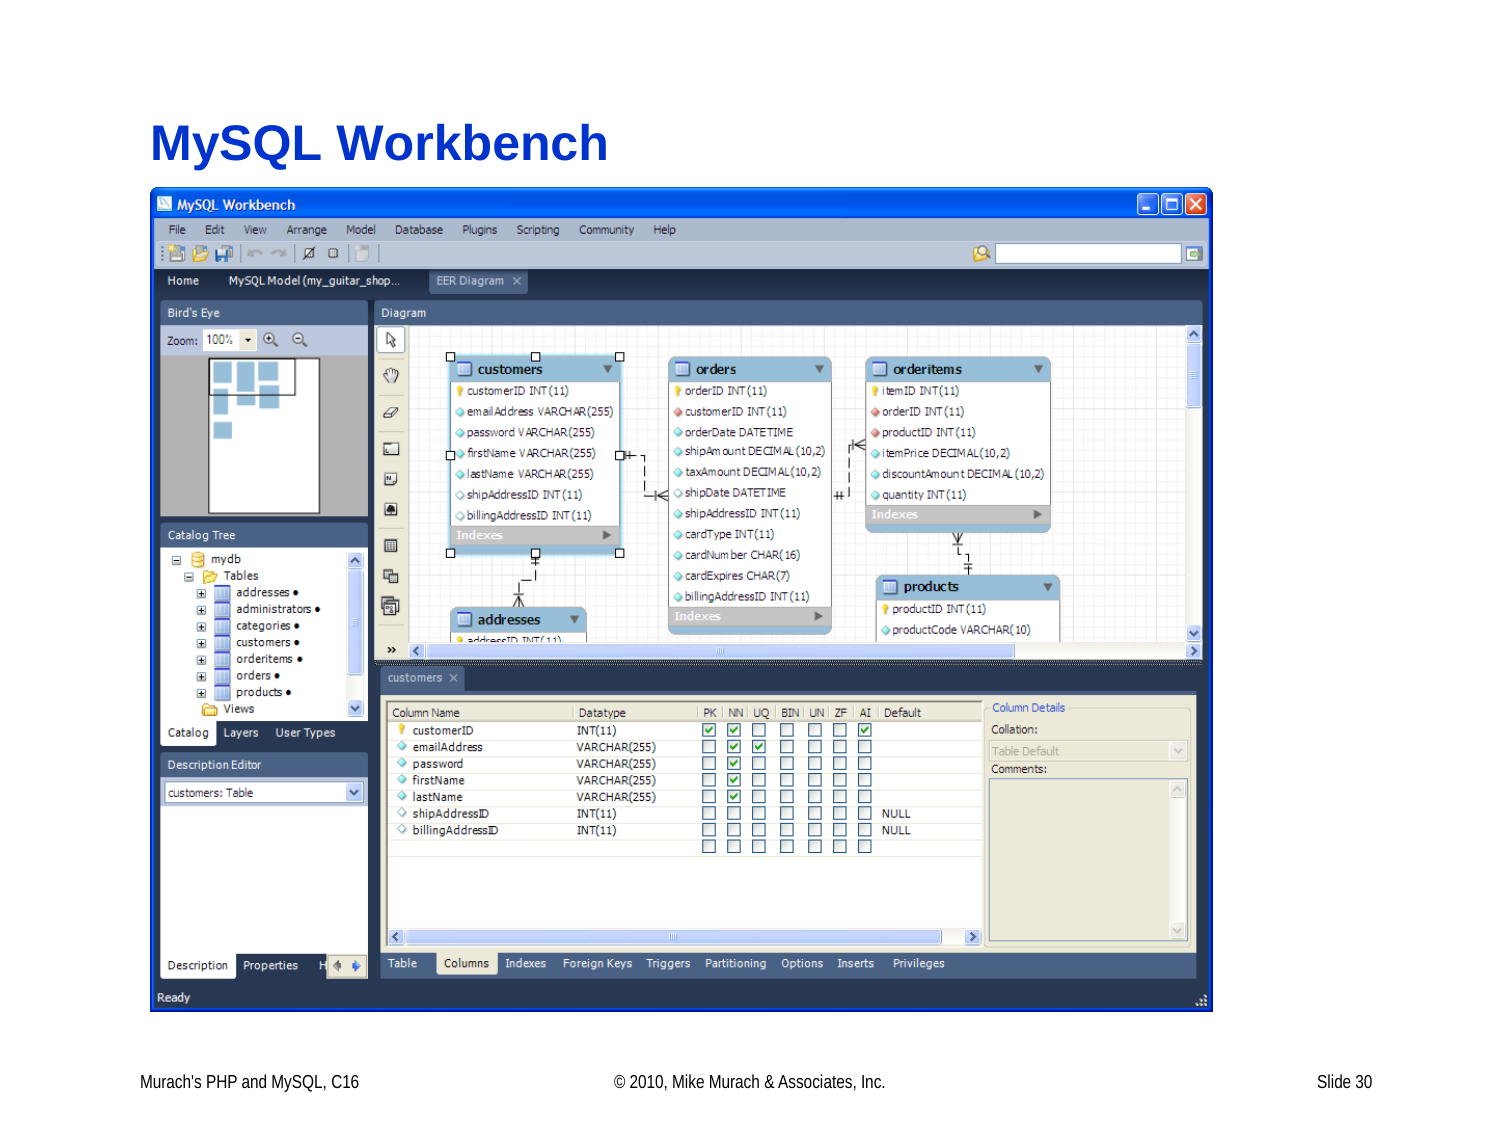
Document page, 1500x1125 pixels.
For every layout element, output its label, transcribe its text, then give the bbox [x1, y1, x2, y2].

slide_number Slide 30 [1074, 1025, 1388, 1100]
footer © 2010, Mike Murach & Associates, Inc. [474, 1025, 1025, 1100]
picture [149, 187, 1213, 1012]
slide_number Murach's PHP and MySQL, C16 [125, 1025, 450, 1100]
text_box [149, 112, 1376, 208]
